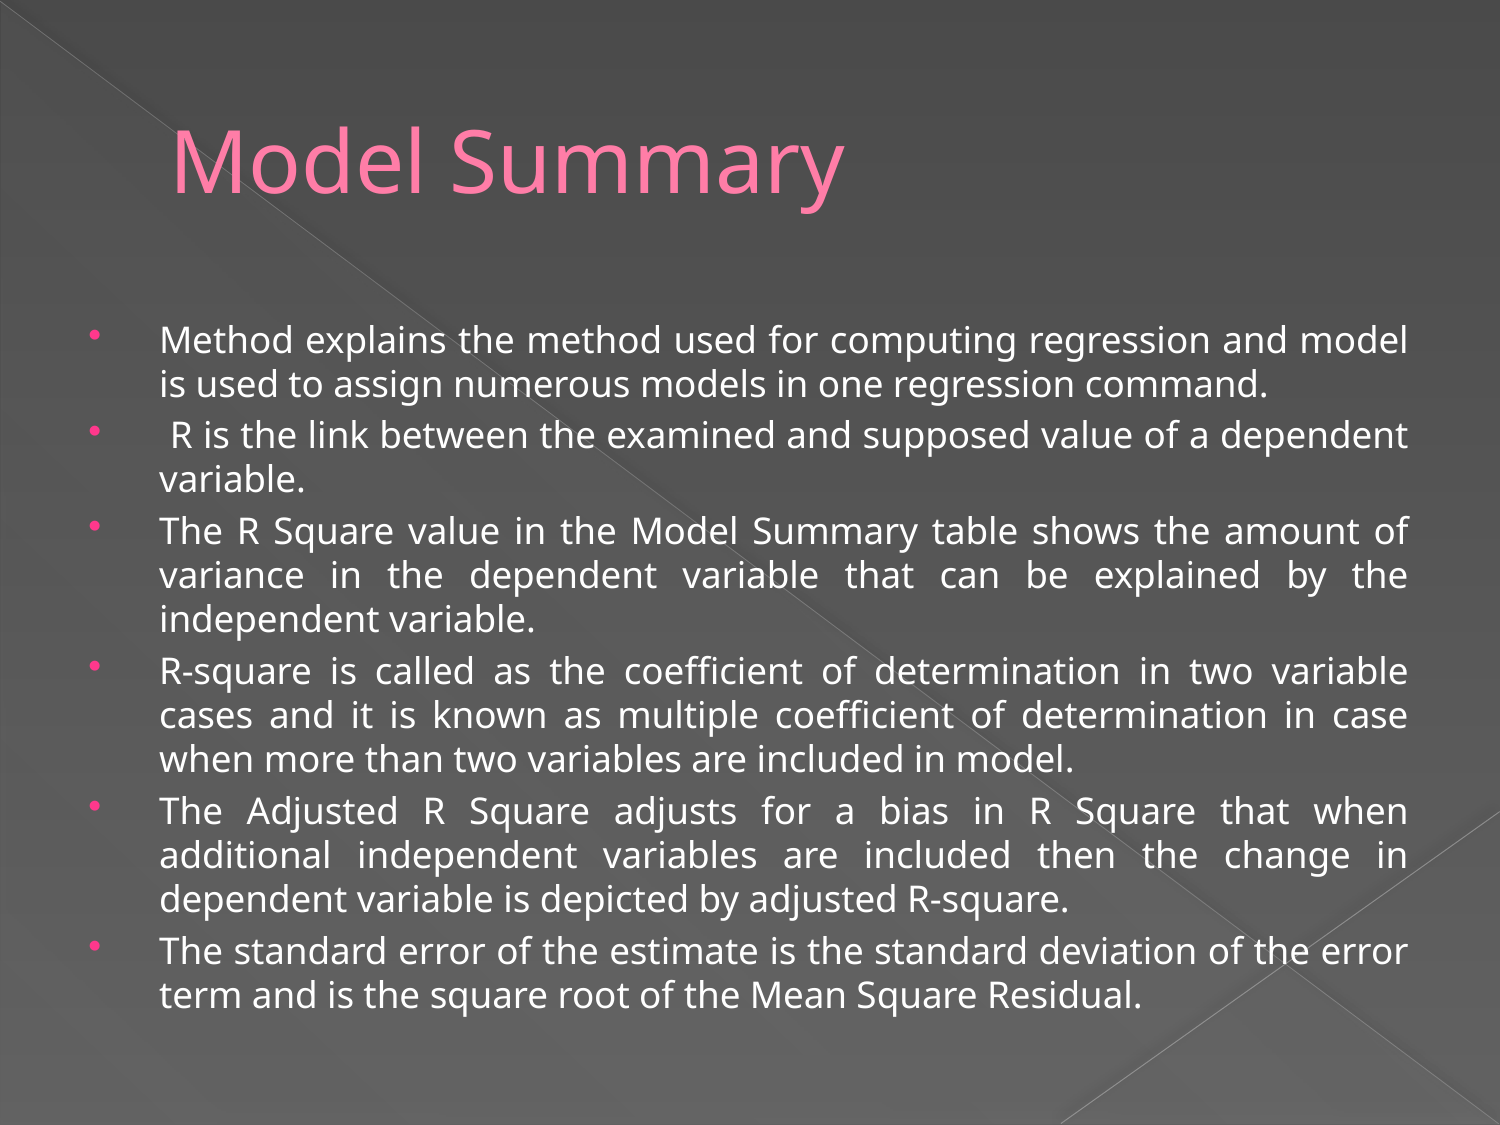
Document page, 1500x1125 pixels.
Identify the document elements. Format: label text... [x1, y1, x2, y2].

list Method explains the method used for computing regression and model is used to assign numerous models in one regression command. R is the link between the examined and supposed value of a dependent variable. The R Square value in the Model Summary table shows the amount of variance in the dependent variable that can be explained by the independent variable. R-square is called as the coefficient of determination in two variable cases and it is known as multiple coefficient of determination in case when more than two variables are included in model. The Adjusted R Square adjusts for a bias in R Square that when additional independent variables are included then the change in dependent variable is depicted by adjusted R-square. The standard error of the estimate is the standard deviation of the error term and is the square root of the Mean Square Residual. [75, 308, 1425, 1059]
title Model Summary [75, 43, 1425, 274]
